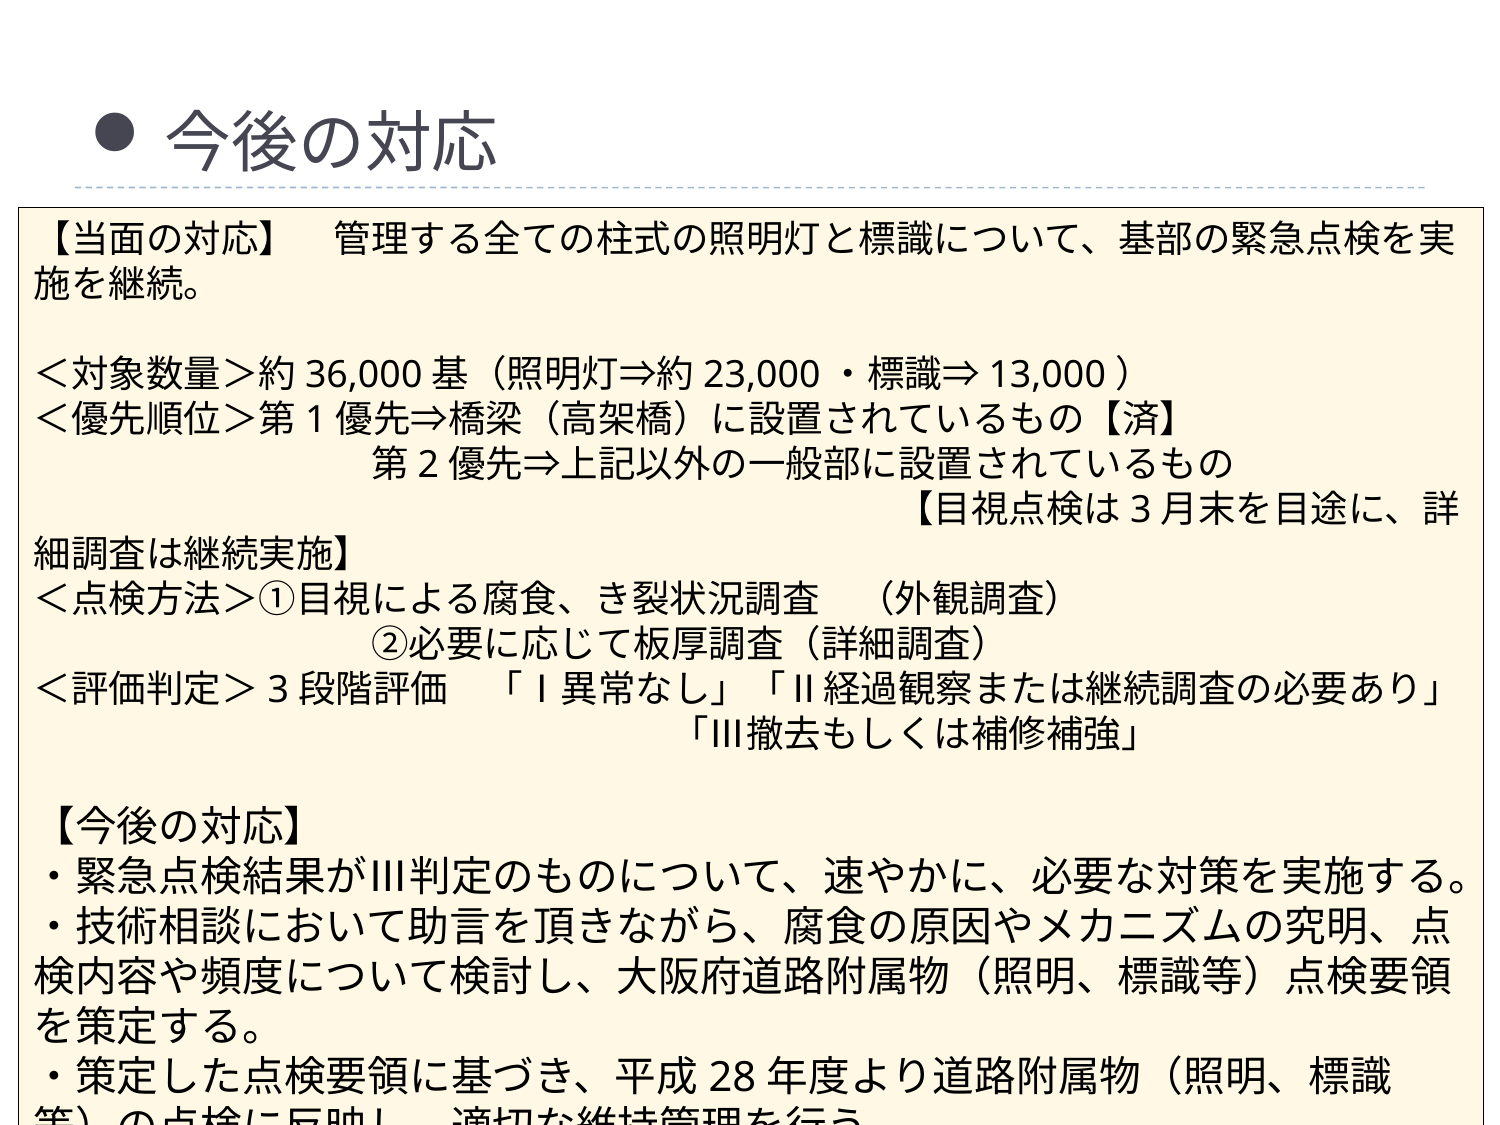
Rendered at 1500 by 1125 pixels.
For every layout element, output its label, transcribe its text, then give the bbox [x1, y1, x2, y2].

text_box 【当面の対応】 管理する全ての柱式の照明灯と標識について、基部の緊急点検を実施を継続。 ＜対象数量＞約36,000基（照明灯⇒約23,000・標識⇒13,000） ＜優先順位＞第1優先⇒橋梁（高架橋）に設置されているもの【済】 第2優先⇒上記以外の一般部に設置されているもの 【目視点検は3月末を目途に、詳細調査は継続実施】 ＜点検方法＞①目視による腐食、き裂状況調査 （外観調査） ②必要に応じて板厚調査（詳細調査） ＜評価判定＞3段階評価 「Ⅰ異常なし」「Ⅱ経過観察または継続調査の必要あり」 「Ⅲ撤去もしくは補修補強」 【今後の対応】 ・緊急点検結果がⅢ判定のものについて、速やかに、必要な対策を実施する。 ・技術相談において助言を頂きながら、腐食の原因やメカニズムの究明、点検内容や頻度について検討し、大阪府道路附属物（照明、標識等）点検要領を策定する。 ・策定した点検要領に基づき、平成28年度より道路附属物（照明、標識等）の点検に反映し、適切な維持管理を行う。 [18, 207, 1484, 1125]
title 今後の対応 [75, 37, 1425, 188]
